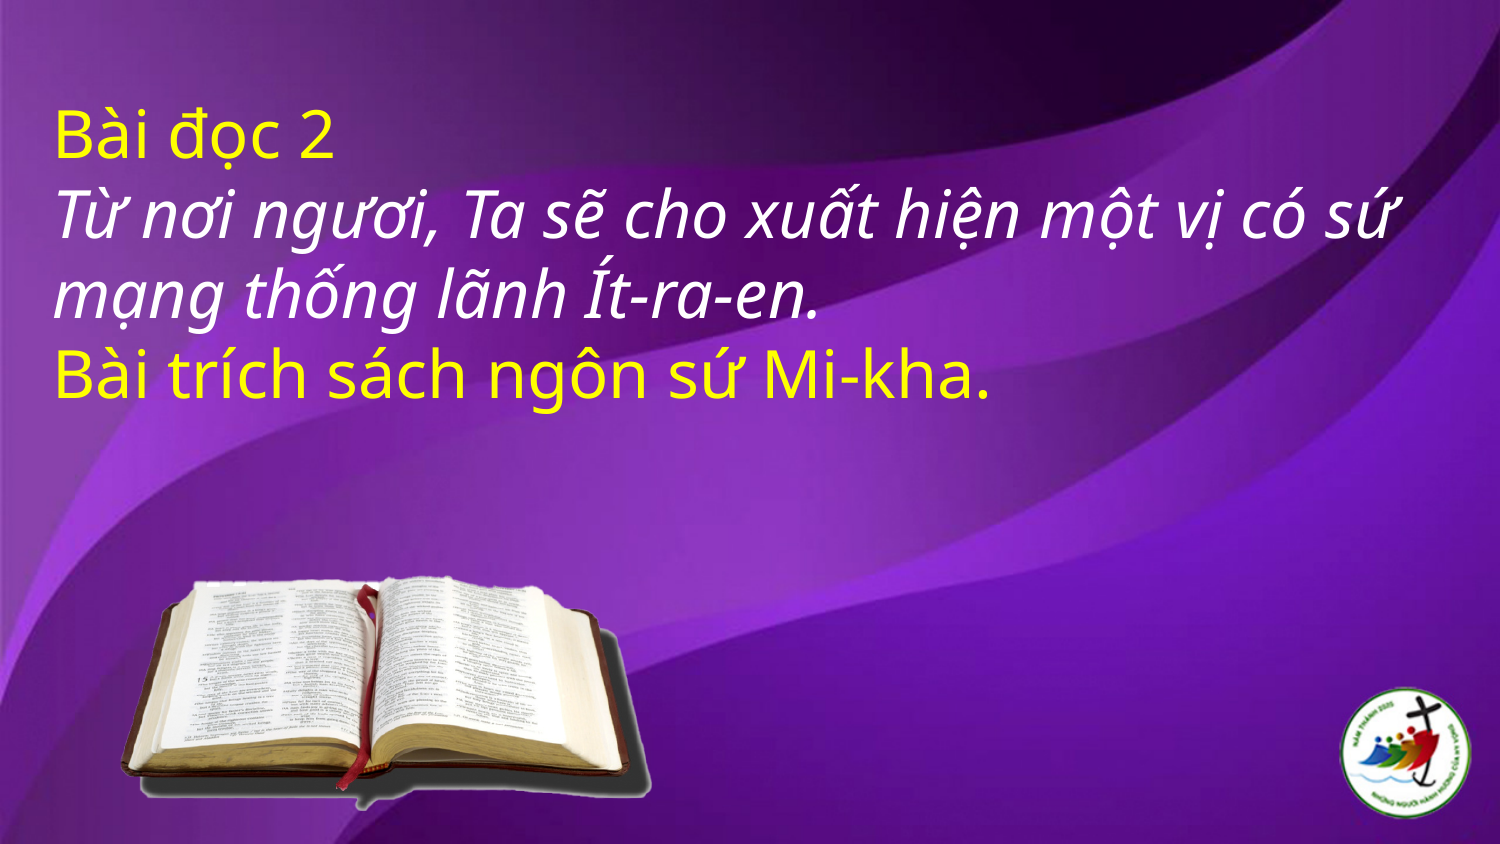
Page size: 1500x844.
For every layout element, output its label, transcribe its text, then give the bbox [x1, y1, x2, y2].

text_box Bài đọc 2 Từ nơi ngươi, Ta sẽ cho xuất hiện một vị có sứ mạng thống lãnh Ít-ra-en. Bài trích sách ngôn sứ Mi-kha. [37, 84, 1488, 419]
picture [0, 0, 1500, 844]
